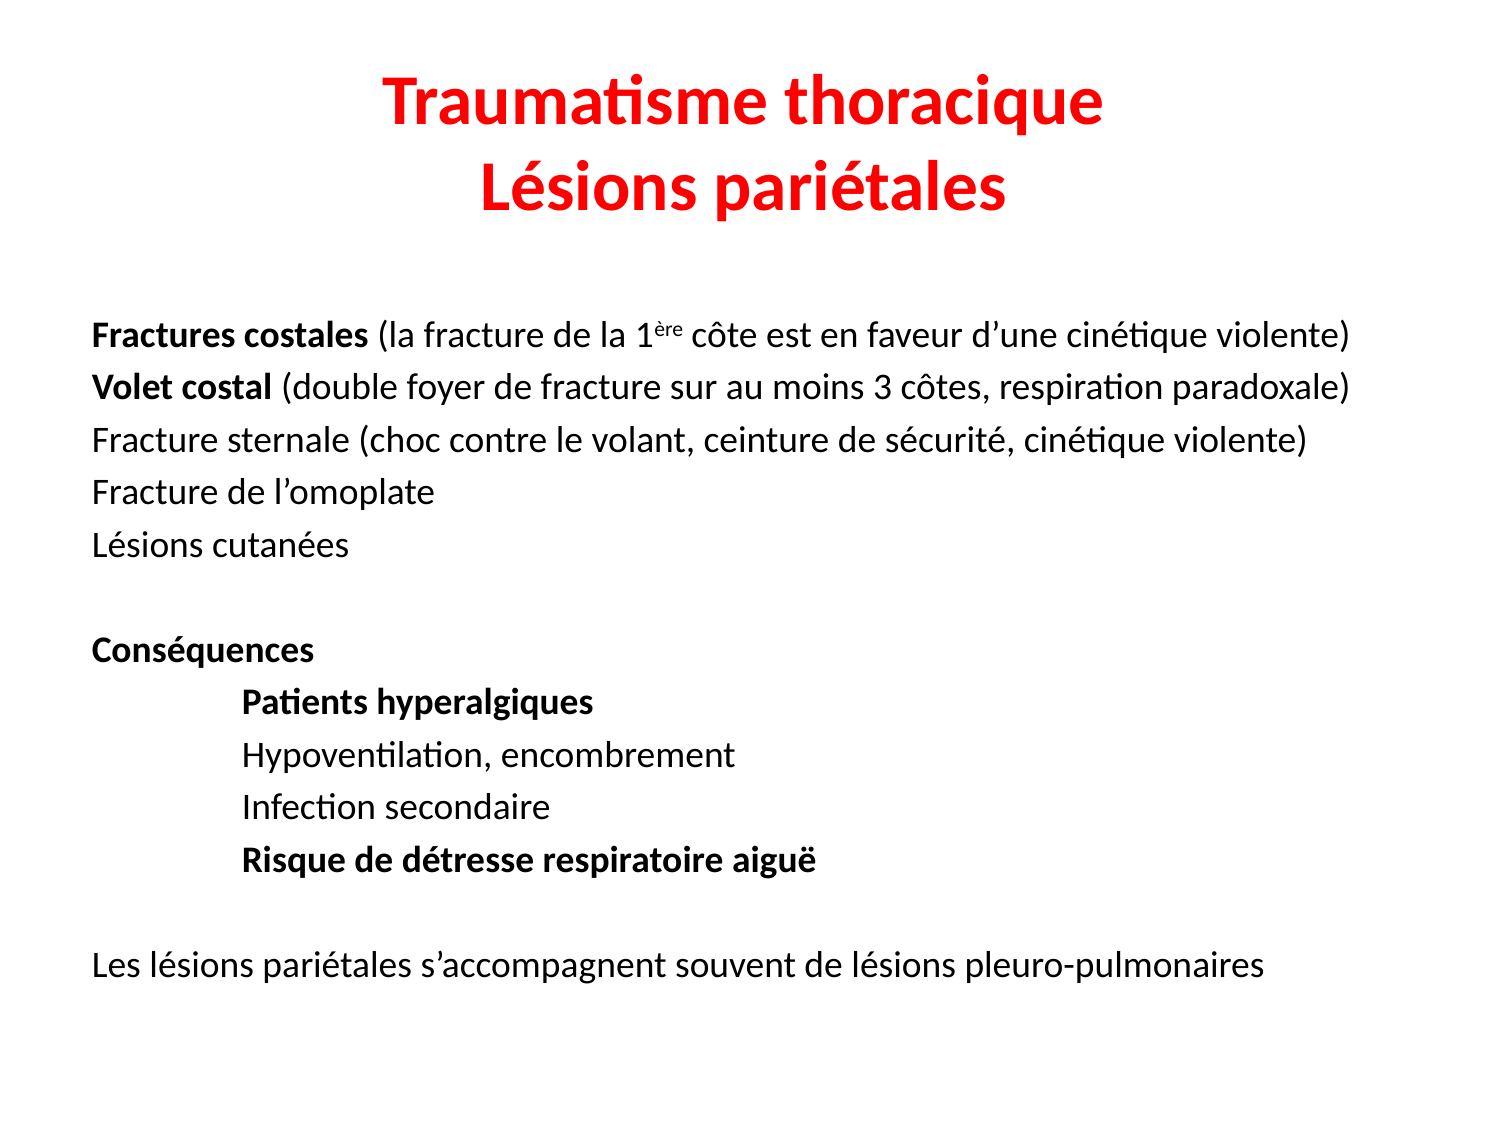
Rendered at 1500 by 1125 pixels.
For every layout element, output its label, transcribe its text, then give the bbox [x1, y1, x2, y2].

list Fractures costales (la fracture de la 1ère côte est en faveur d’une cinétique violente) Volet costal (double foyer de fracture sur au moins 3 côtes, respiration paradoxale) Fracture sternale (choc contre le volant, ceinture de sécurité, cinétique violente) Fracture de l’omoplate Lésions cutanées Conséquences Patients hyperalgiques Hypoventilation, encombrement Infection secondaire Risque de détresse respiratoire aiguë Les lésions pariétales s’accompagnent souvent de lésions pleuro-pulmonaires [76, 302, 1428, 1046]
title Traumatisme thoracique Lésions pariétales [64, 44, 1424, 233]
